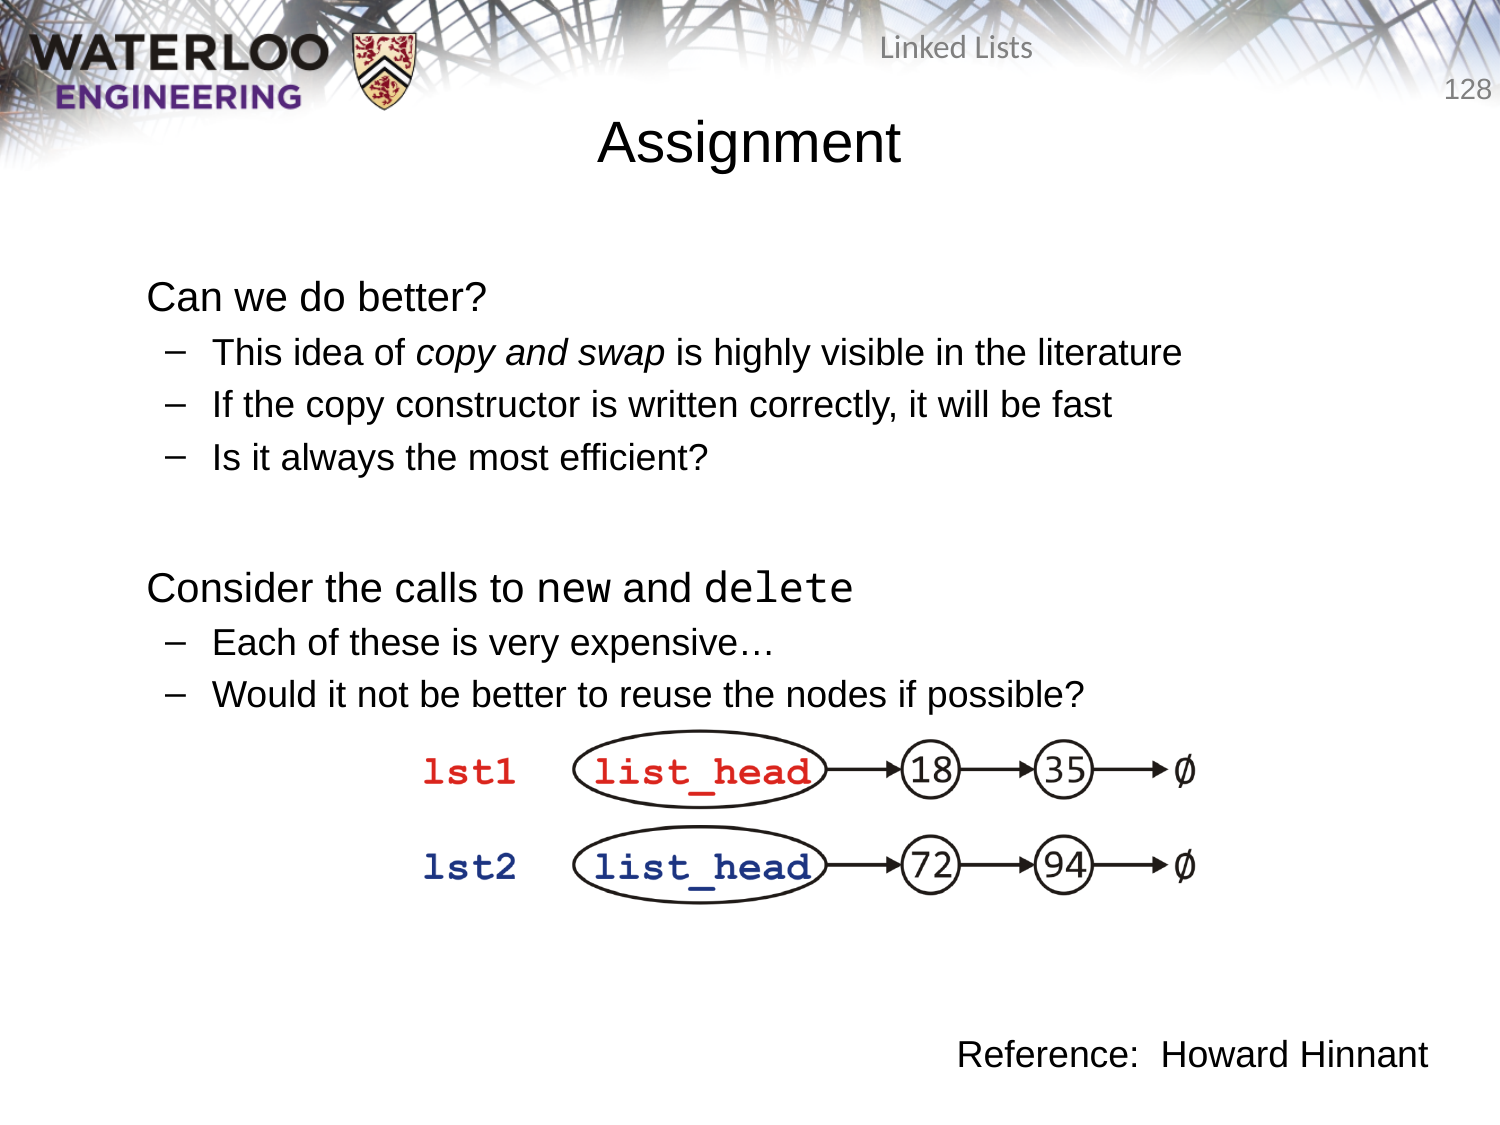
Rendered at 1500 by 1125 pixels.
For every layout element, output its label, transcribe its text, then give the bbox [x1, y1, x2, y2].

title Assignment [74, 44, 1426, 233]
text_box Reference: Howard Hinnant [941, 1023, 1444, 1083]
list Can we do better? This idea of copy and swap is highly visible in the literature If the copy constructor is written correctly, it will be fast Is it always the most efficient? Consider the calls to new and delete Each of these is very expensive… Would it not be better to reuse the nodes if possible? [74, 262, 1426, 1006]
picture [0, 0, 1500, 1125]
